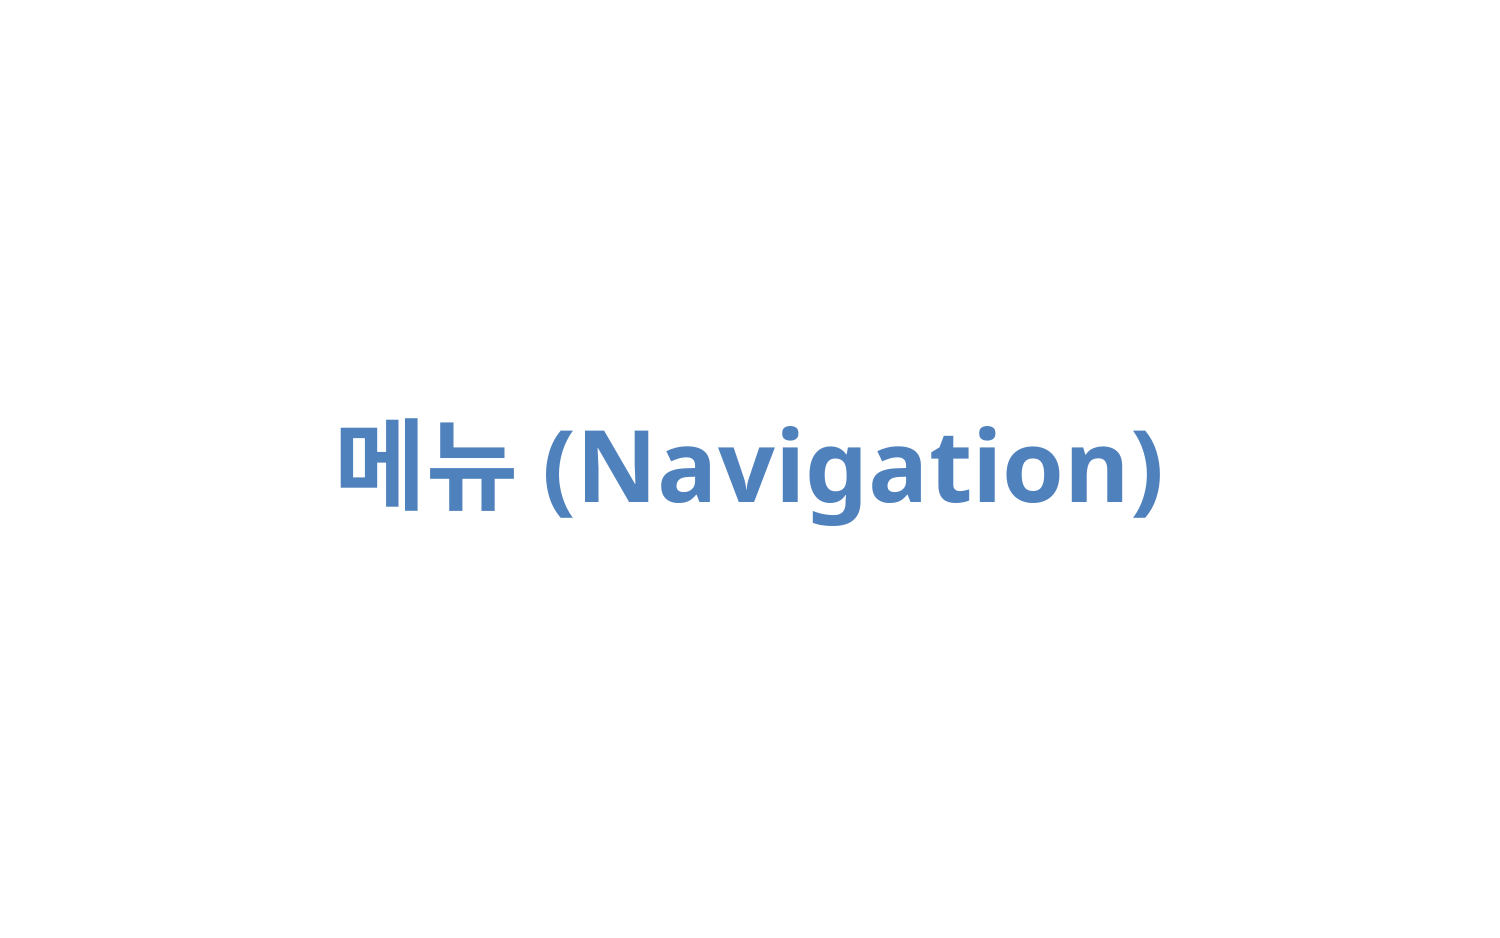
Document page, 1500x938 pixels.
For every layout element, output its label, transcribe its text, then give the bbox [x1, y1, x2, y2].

title 메뉴(Navigation) [112, 362, 1388, 564]
